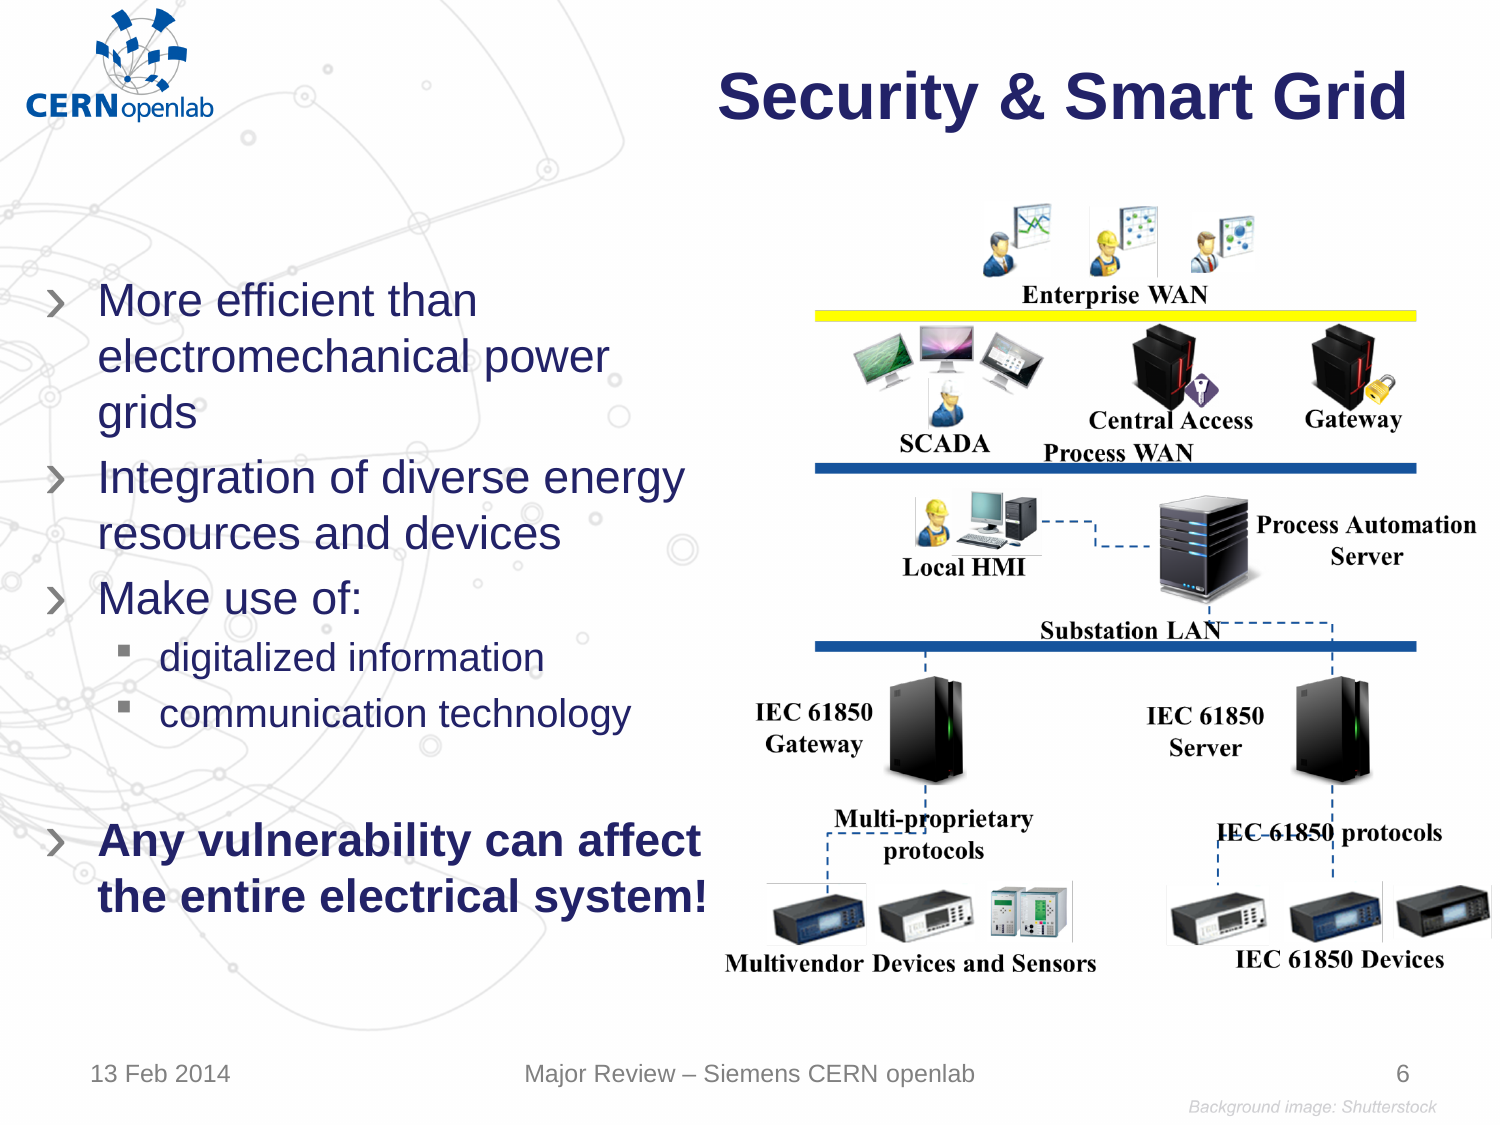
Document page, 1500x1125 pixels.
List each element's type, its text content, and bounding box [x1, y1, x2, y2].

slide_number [75, 1042, 425, 1103]
slide_number 6 [1074, 1042, 1425, 1103]
title Security & Smart Grid [230, 45, 1425, 233]
footer Major Review – Siemens CERN openlab [466, 1042, 1034, 1103]
picture [0, 0, 1500, 1125]
list More efficient than electromechanical power grids Integration of diverse energy resources and devices Make use of: digitalized information communication technology Any vulnerability can affect the entire electrical system! [29, 262, 727, 1005]
